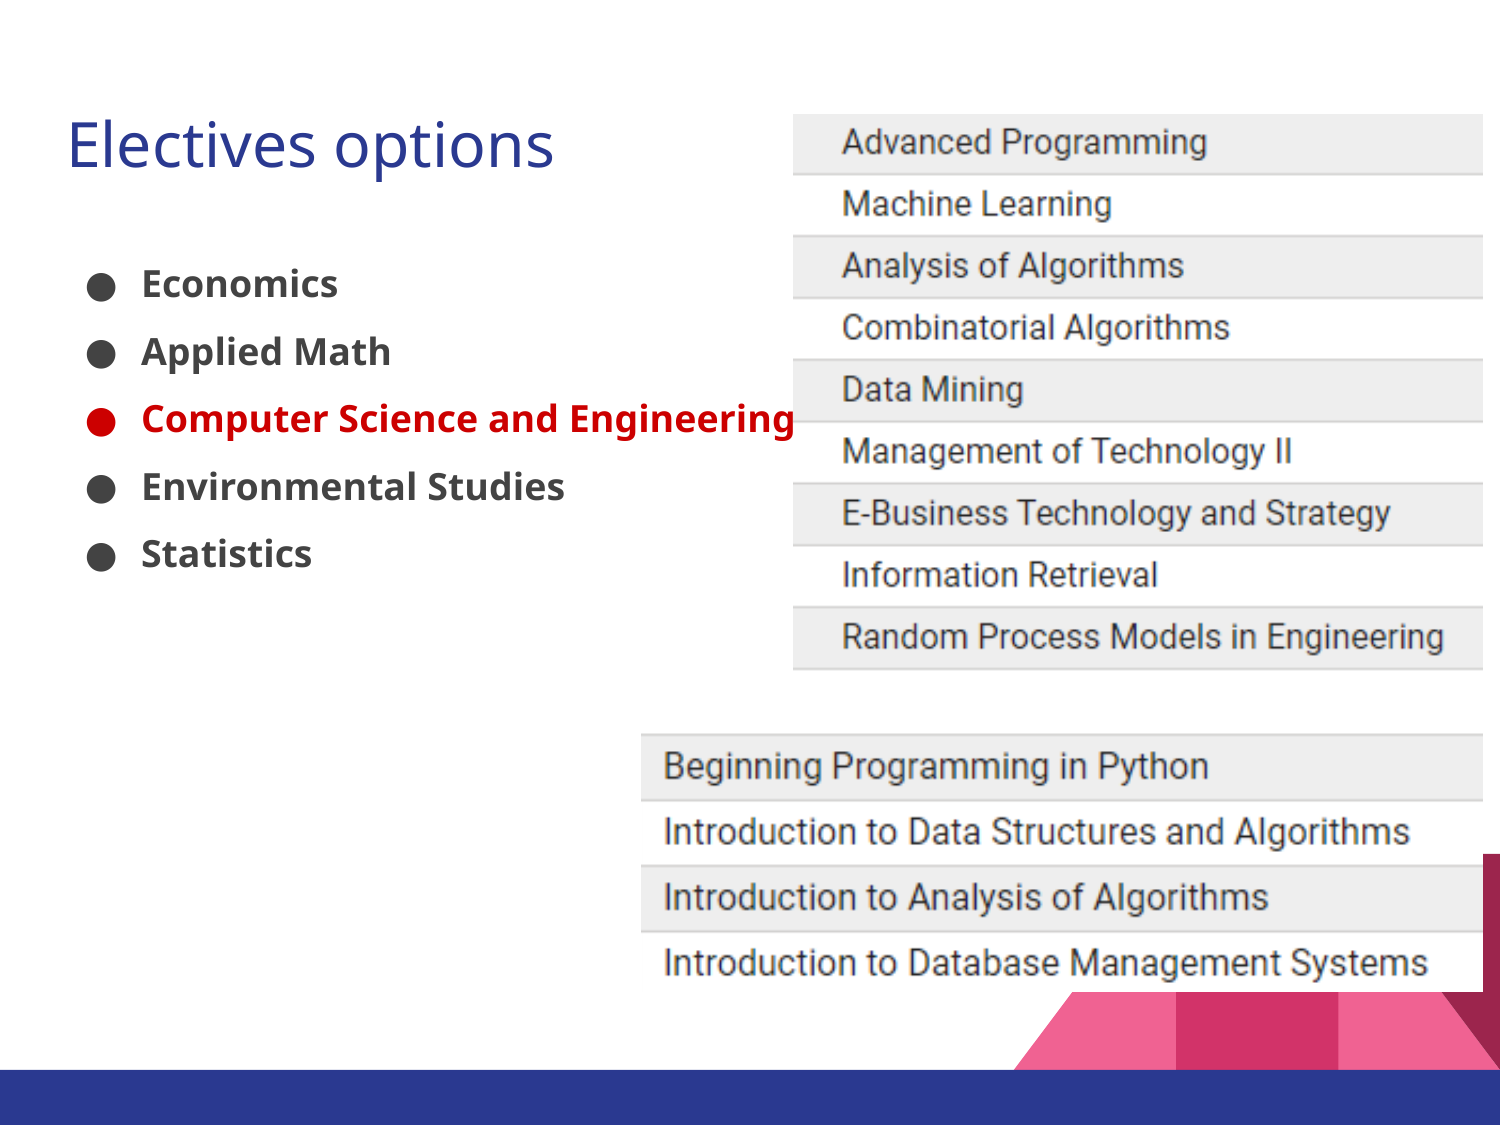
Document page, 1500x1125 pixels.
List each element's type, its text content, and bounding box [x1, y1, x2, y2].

picture [793, 113, 1483, 678]
title Electives options [51, 89, 1449, 222]
list Economics Applied Math Computer Science and Engineering Environmental Studies Statistics [51, 222, 1449, 1000]
picture [641, 732, 1483, 993]
